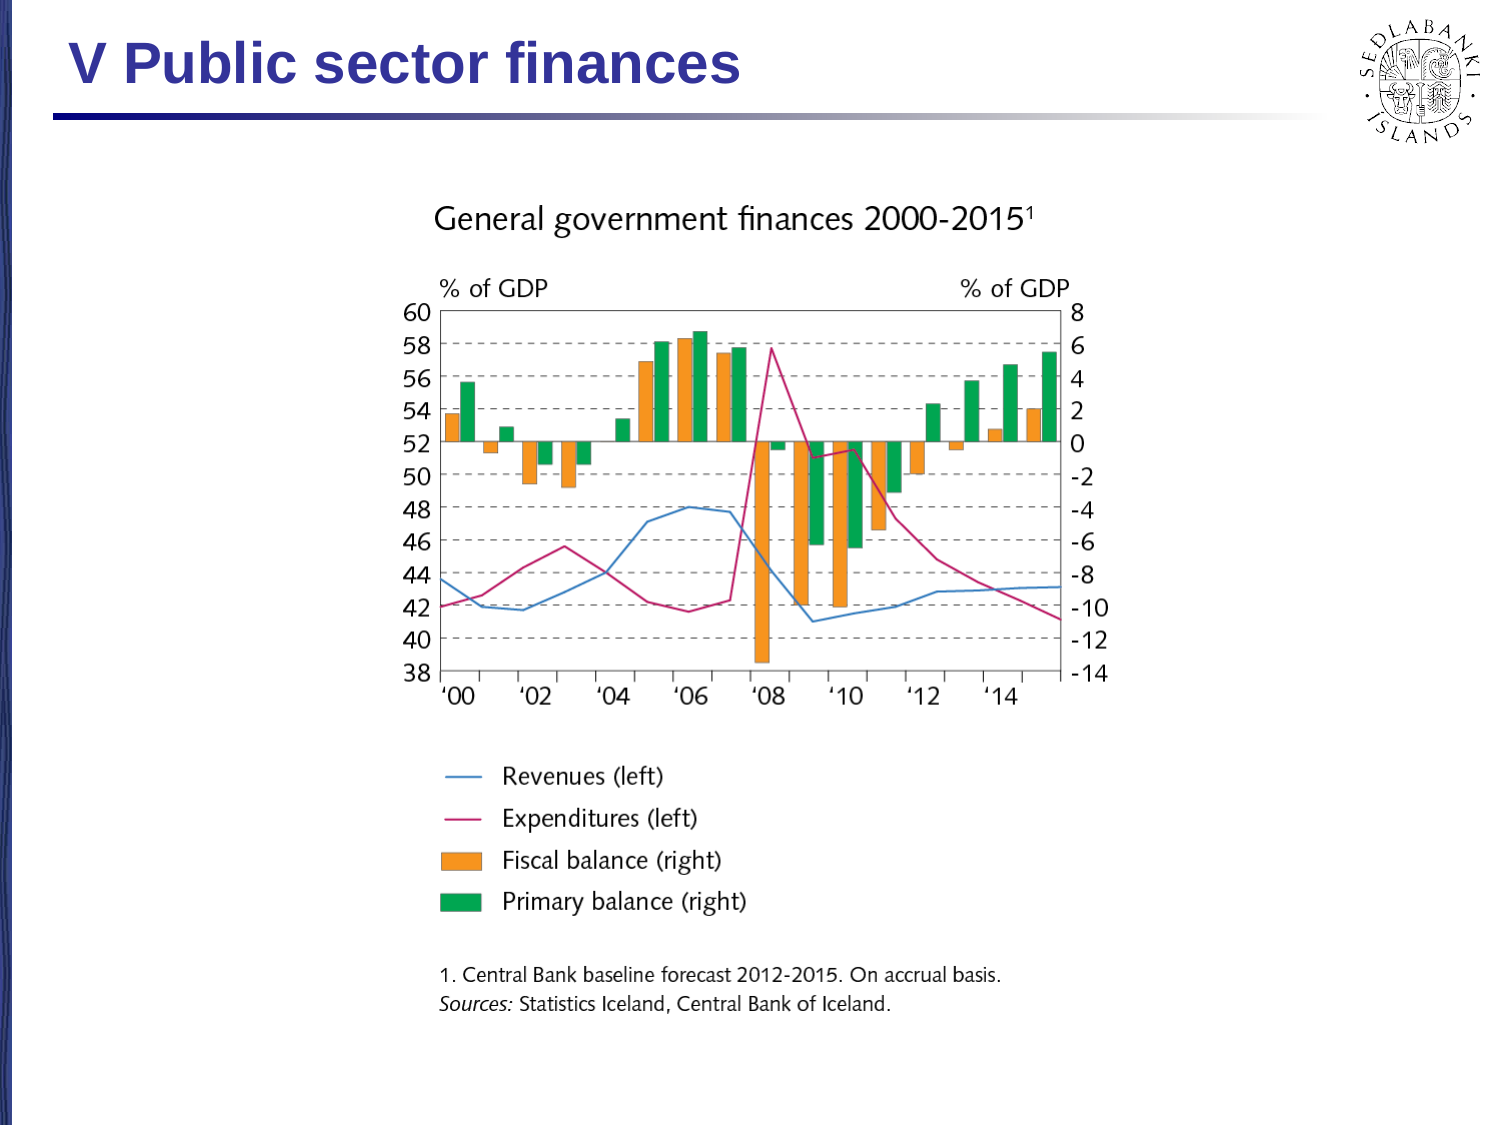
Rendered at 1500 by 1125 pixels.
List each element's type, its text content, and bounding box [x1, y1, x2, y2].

title V Public sector finances [52, 10, 1330, 111]
picture [0, 0, 12, 1125]
picture [1357, 18, 1482, 149]
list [403, 191, 1109, 1016]
